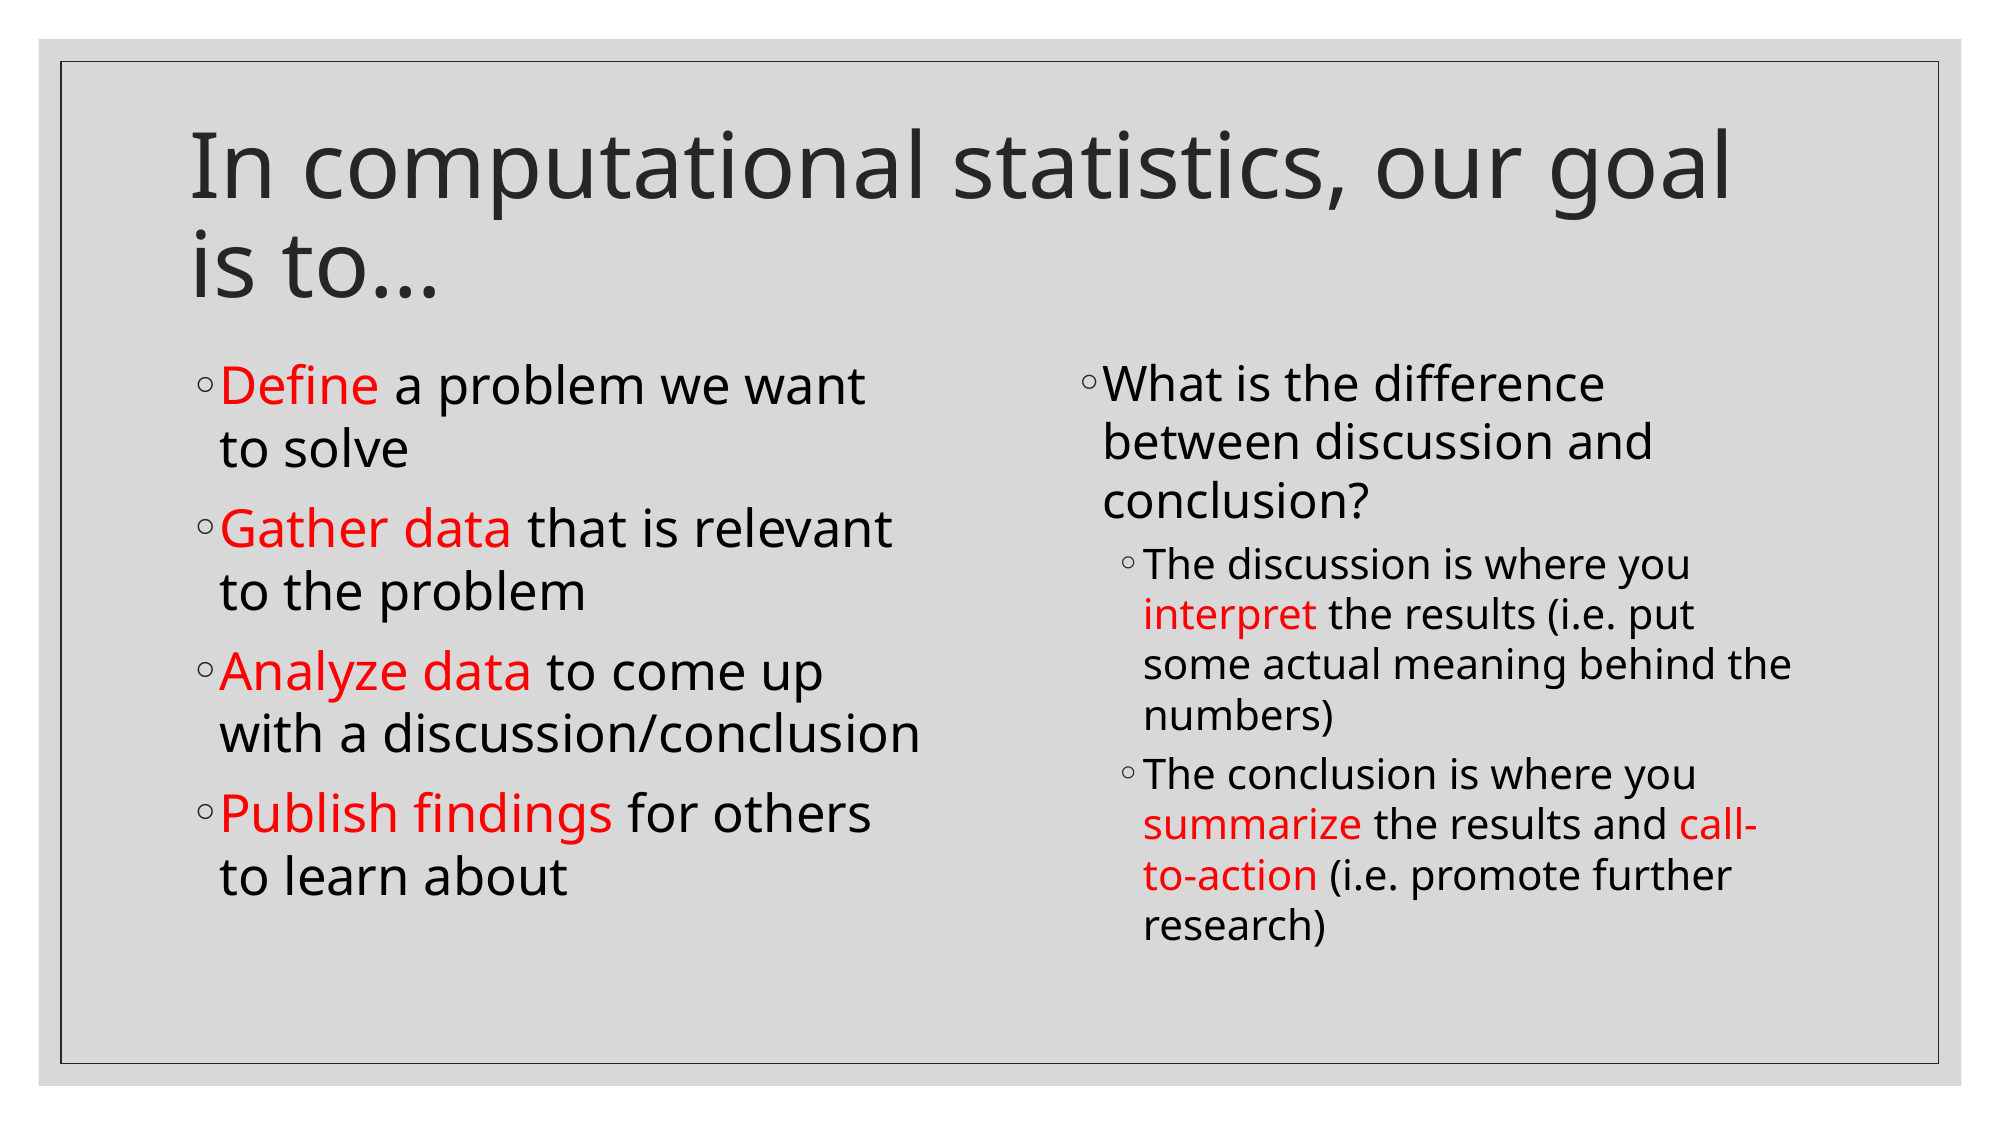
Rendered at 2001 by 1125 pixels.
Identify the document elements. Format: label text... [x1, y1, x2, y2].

list Define a problem we want to solve Gather data that is relevant to the problem Analyze data to come up with a discussion/conclusion Publish findings for others to learn about [174, 345, 940, 960]
title In computational statistics, our goal is to… [174, 105, 1825, 331]
list What is the difference between discussion and conclusion? The discussion is where you interpret the results (i.e. put some actual meaning behind the numbers) The conclusion is where you summarize the results and call-to-action (i.e. promote further research) [1059, 345, 1825, 960]
